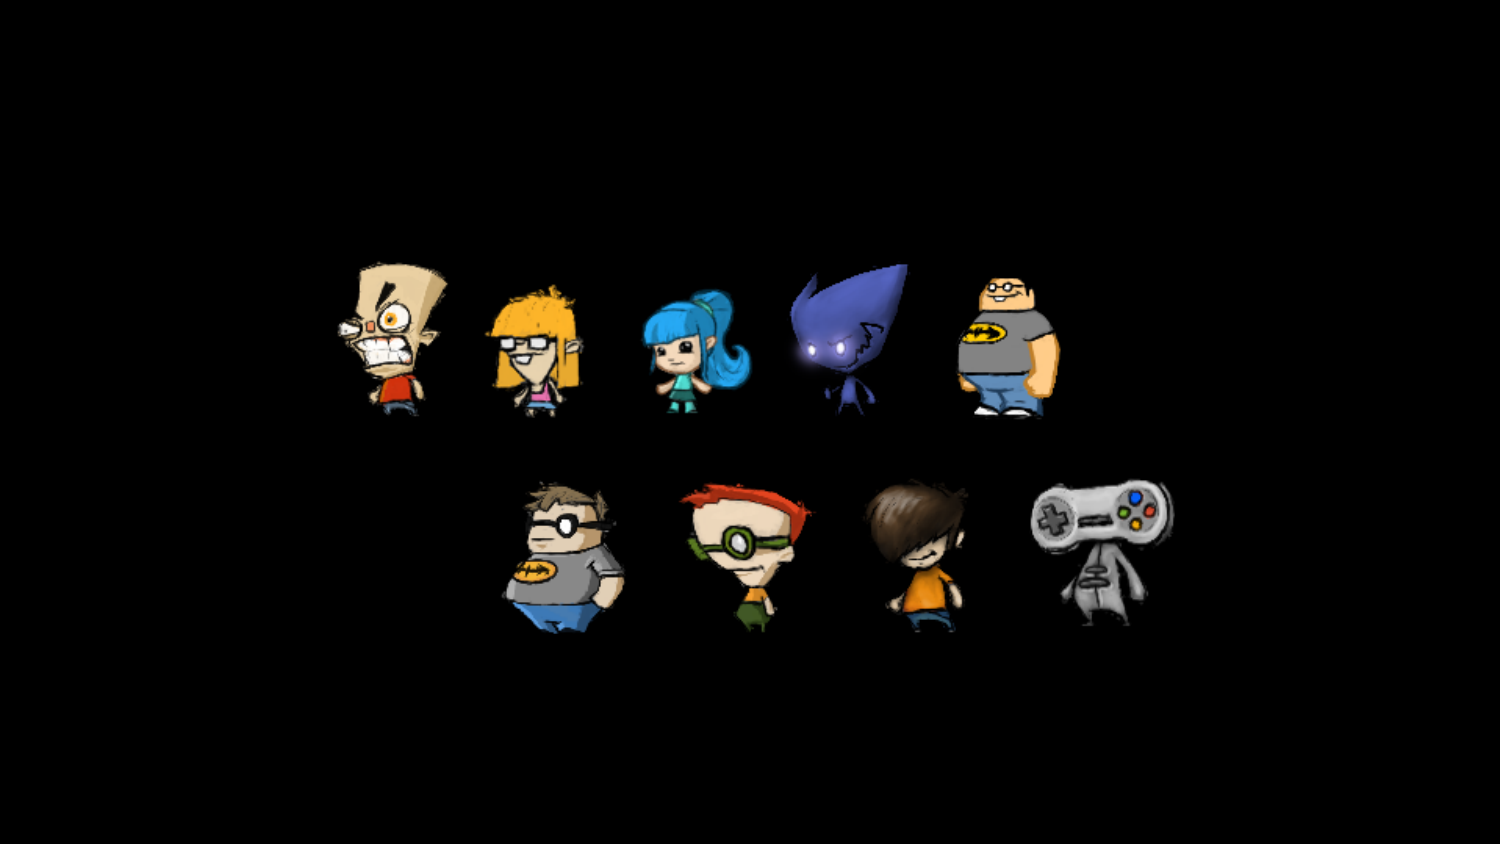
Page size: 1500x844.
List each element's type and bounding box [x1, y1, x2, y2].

picture [22, 130, 1430, 753]
